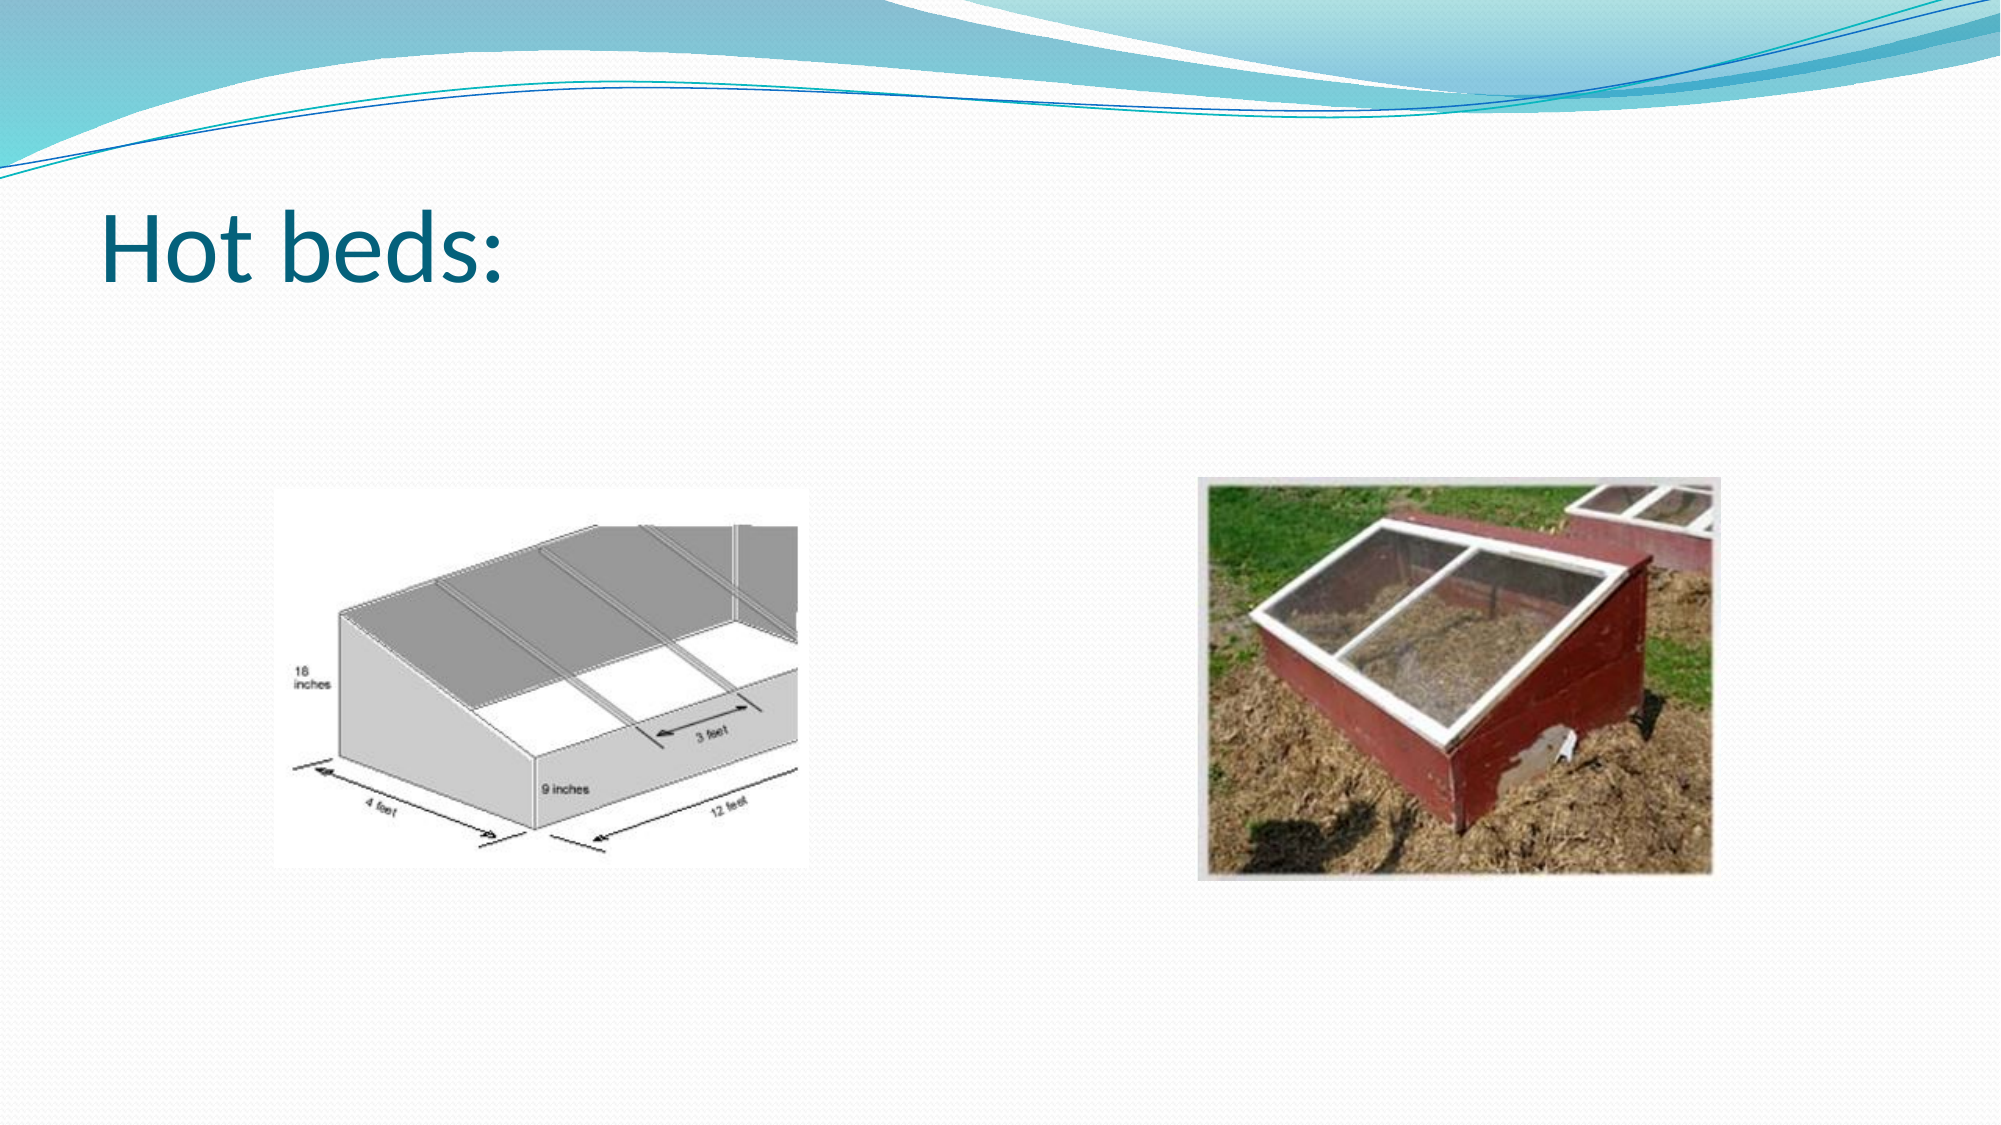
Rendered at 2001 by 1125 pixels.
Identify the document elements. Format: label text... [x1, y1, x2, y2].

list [1195, 476, 1721, 881]
title Hot beds: [99, 115, 1900, 303]
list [274, 489, 810, 869]
